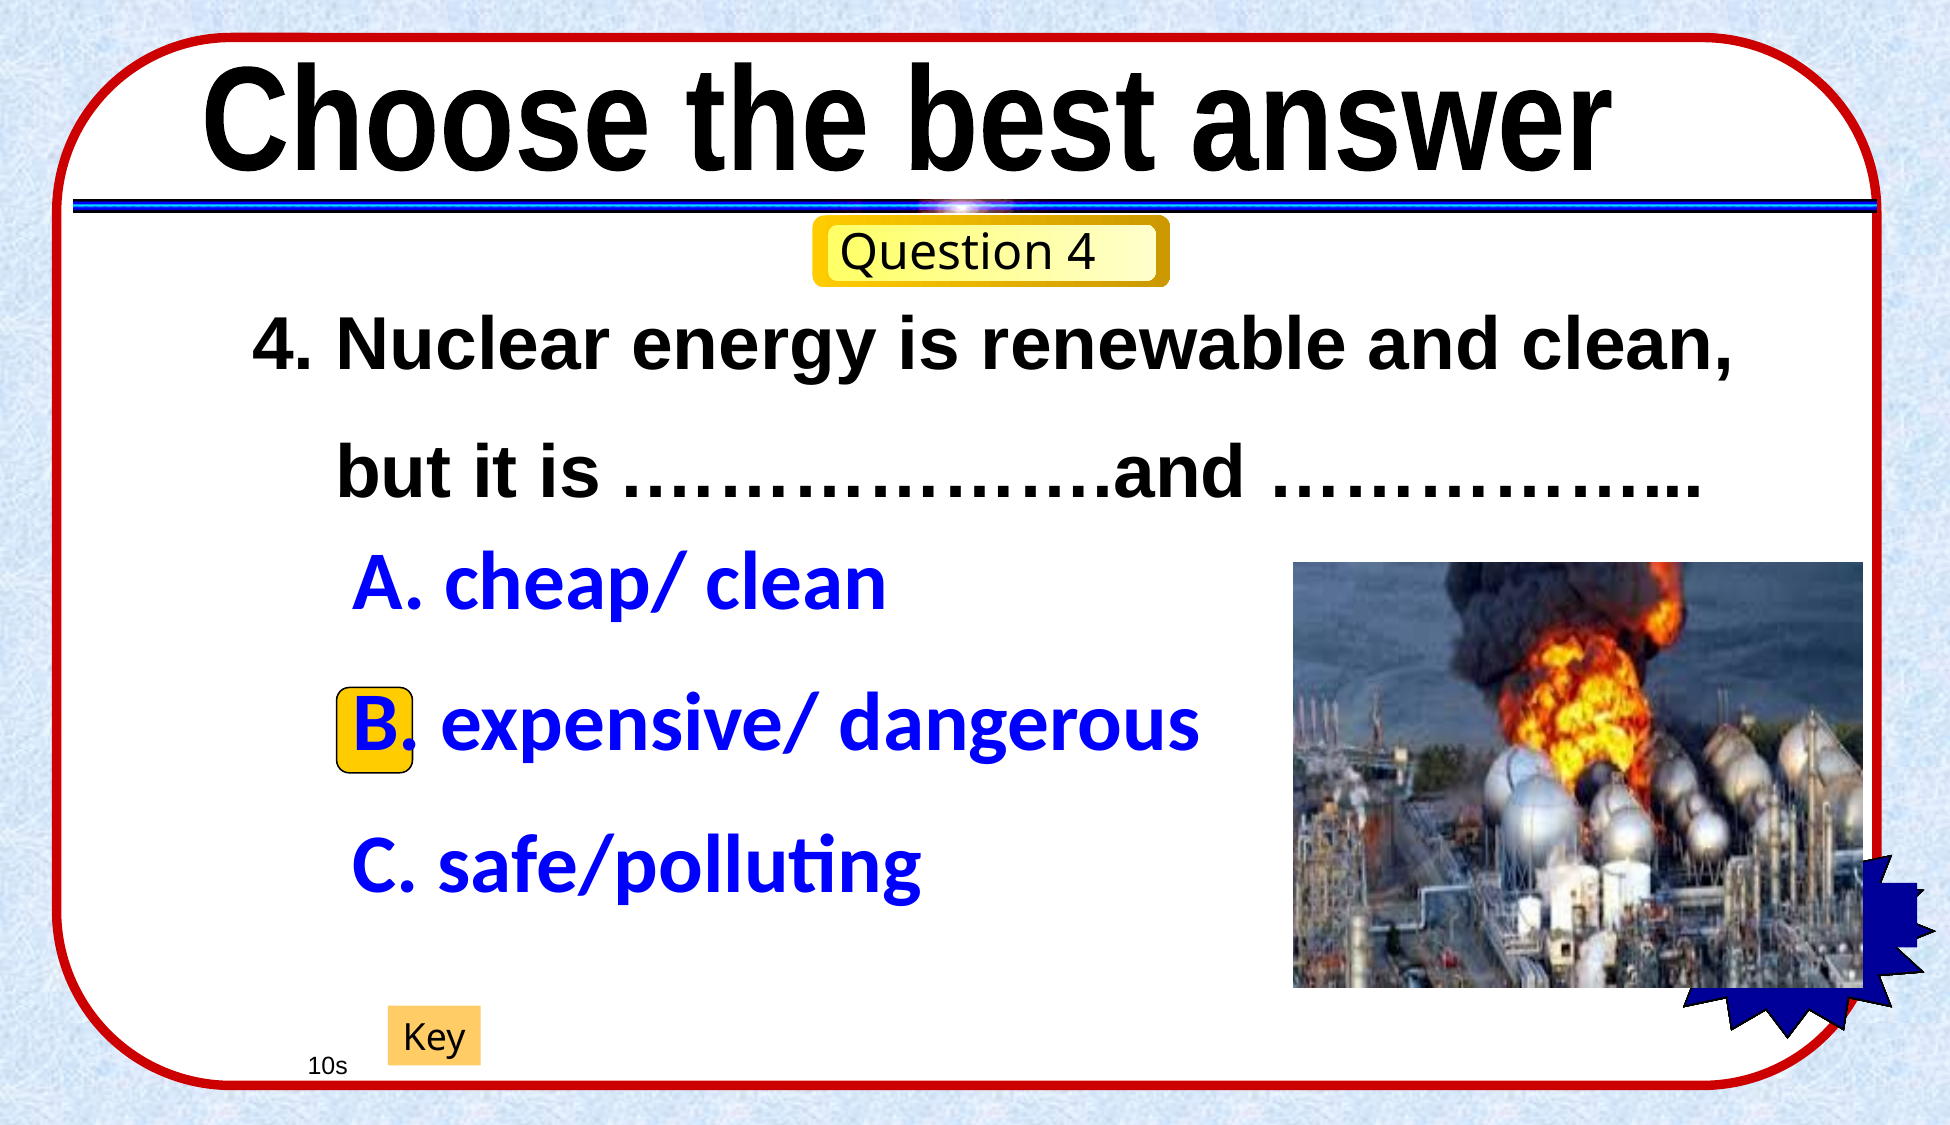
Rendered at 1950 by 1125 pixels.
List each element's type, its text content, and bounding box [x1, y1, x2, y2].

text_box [1641, 824, 1934, 1038]
text_box 4. Nuclear energy is renewable and clean, but it is .……………….and ……………... [237, 287, 1812, 520]
text_box Key [387, 1005, 481, 1066]
picture [0, 0, 1950, 1125]
text_box 10s [292, 1042, 363, 1088]
text_box [56, 37, 1877, 1086]
text_box [812, 224, 825, 287]
text_box cheap/ clean expensive/ dangerous safe/polluting [337, 518, 1294, 917]
text_box Question 4 [825, 224, 1192, 287]
